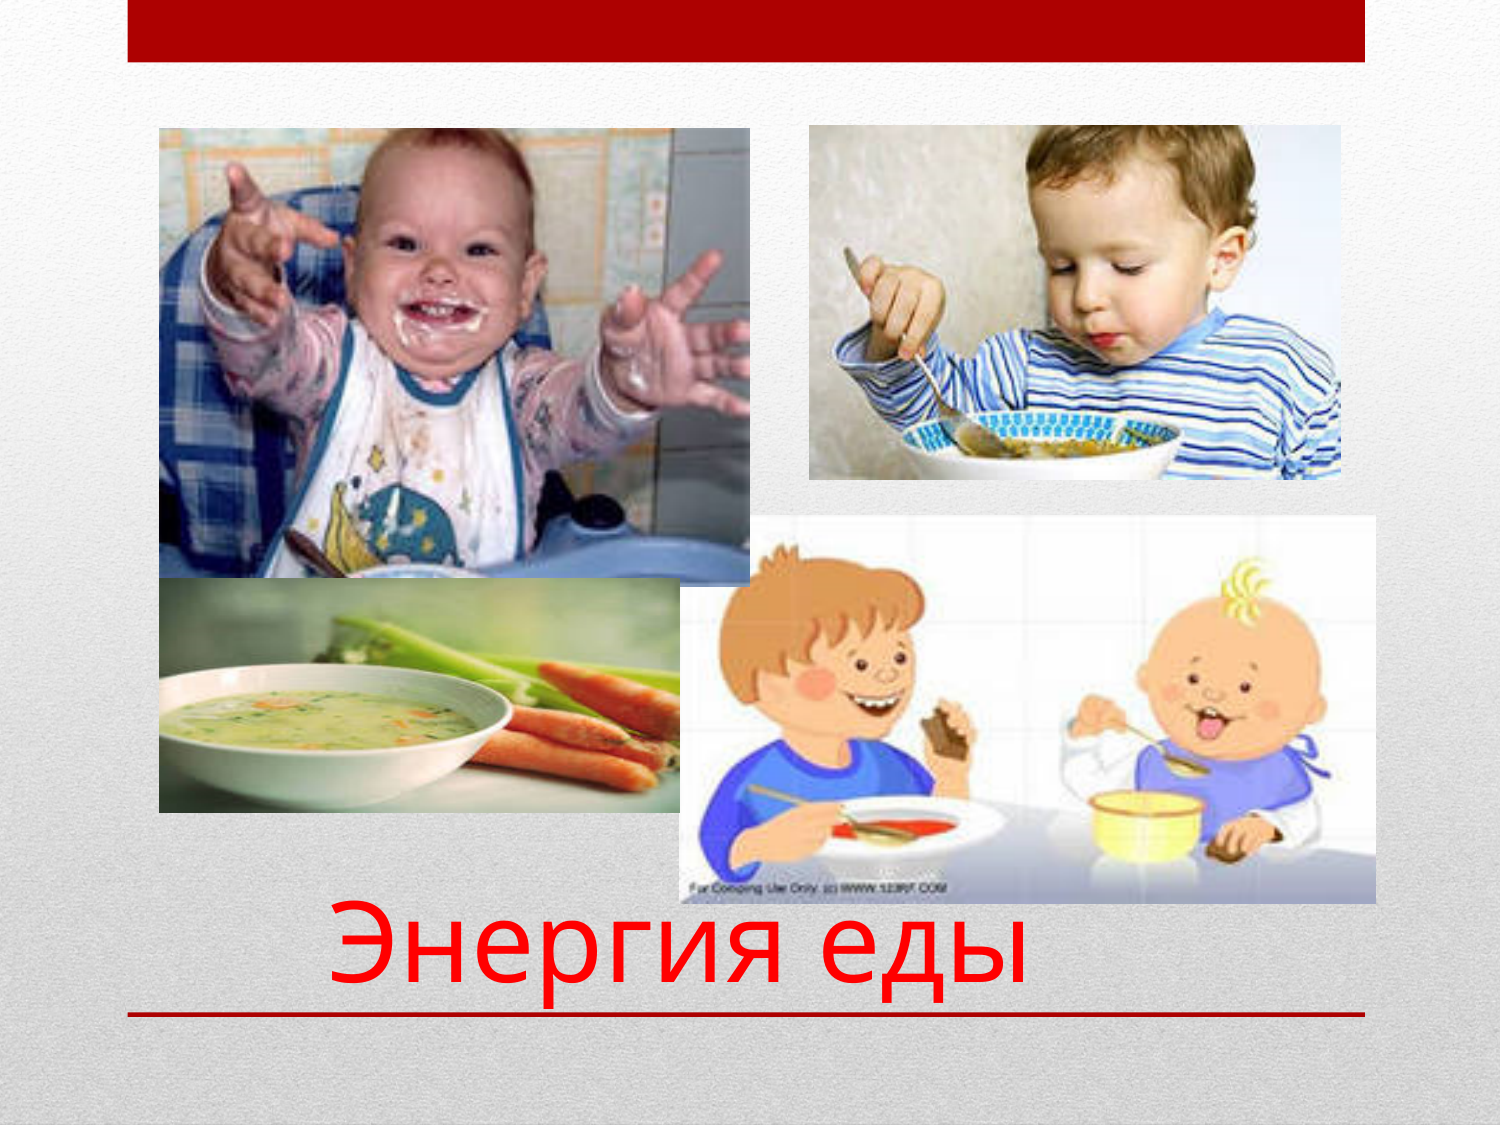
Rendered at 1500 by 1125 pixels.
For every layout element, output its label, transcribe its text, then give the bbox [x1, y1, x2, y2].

picture [808, 124, 1342, 481]
picture [158, 127, 1377, 904]
title Энергия еды [125, 750, 1238, 1013]
